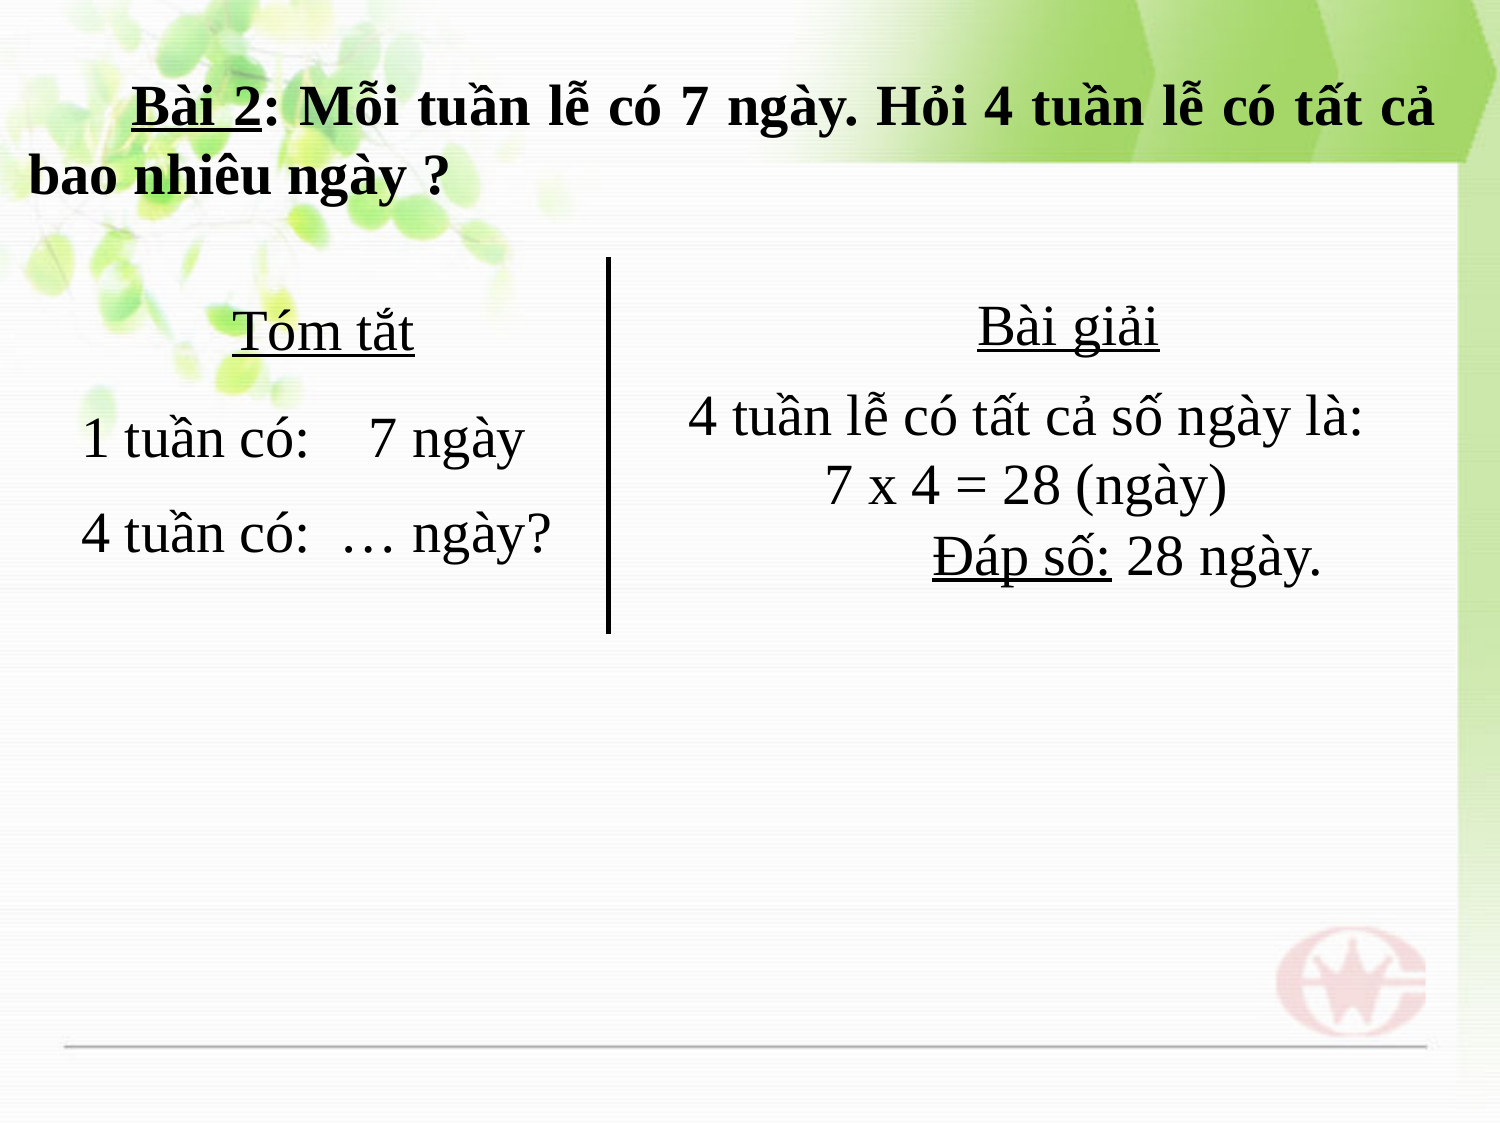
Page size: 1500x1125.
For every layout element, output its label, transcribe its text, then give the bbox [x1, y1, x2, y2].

text_box Bài giải [962, 280, 1191, 365]
text_box 4 tuần lễ có tất cả số ngày là: 7 x 4 = 28 (ngày) Đáp số: 28 ngày. [667, 369, 1386, 595]
text_box 1 tuần có: 7 ngày [66, 392, 543, 477]
text_box Bài 2: Mỗi tuần lễ có 7 ngày. Hỏi 4 tuần lễ có tất cả bao nhiêu ngày ? [13, 59, 1452, 214]
text_box 4 tuần có: … ngày? [66, 486, 606, 572]
text_box Tóm tắt [217, 285, 446, 370]
picture [0, 0, 1500, 1125]
